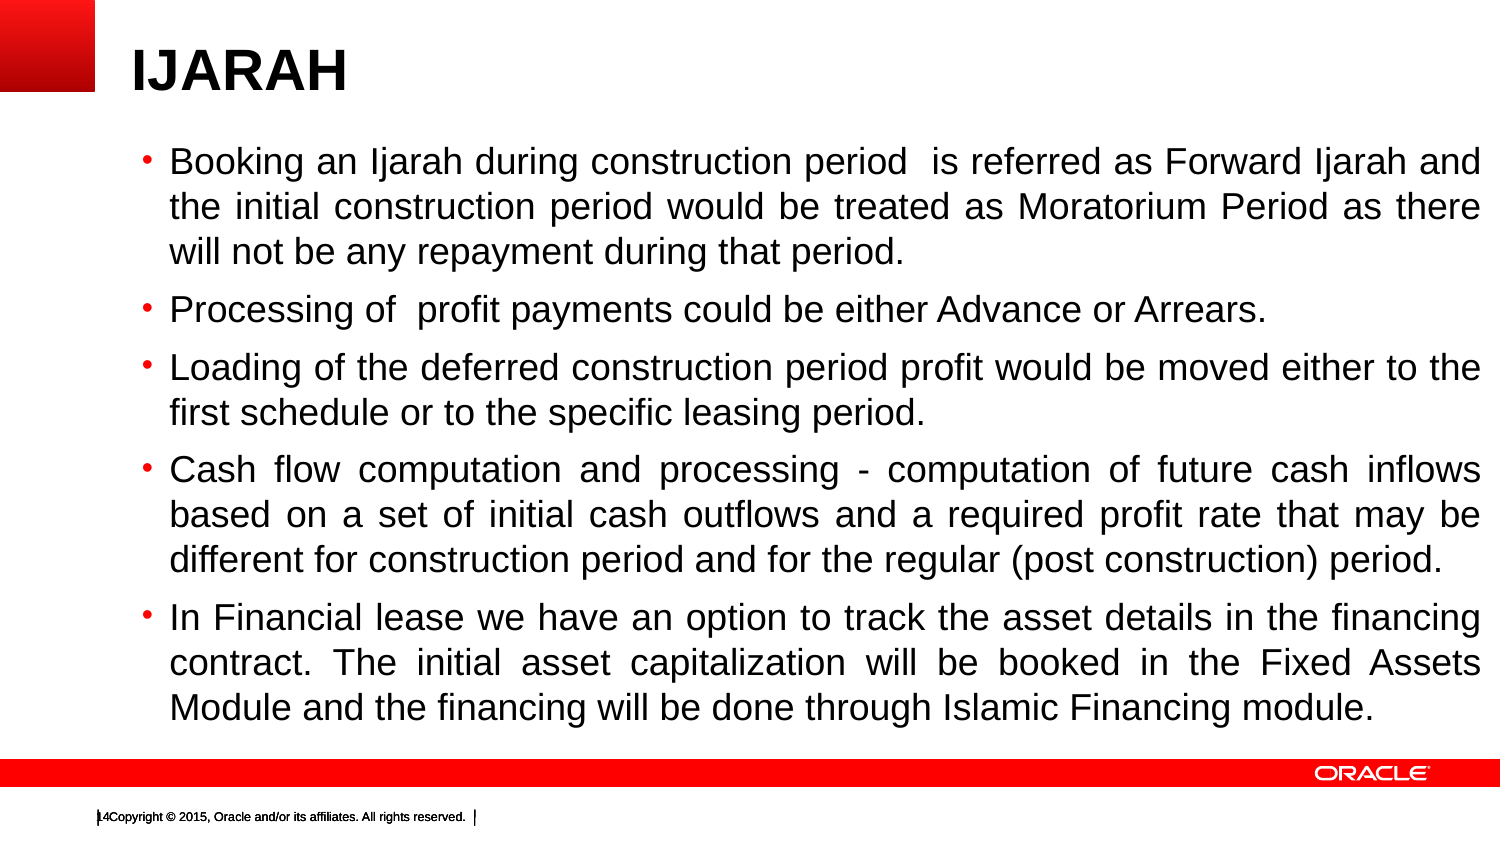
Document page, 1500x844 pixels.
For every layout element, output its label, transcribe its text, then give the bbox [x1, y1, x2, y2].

title IJARAH [131, 40, 1482, 101]
list Booking an Ijarah during construction period is referred as Forward Ijarah and the initial construction period would be treated as Moratorium Period as there will not be any repayment during that period. Processing of profit payments could be either Advance or Arrears. Loading of the deferred construction period profit would be moved either to the first schedule or to the specific leasing period. Cash flow computation and processing - computation of future cash inflows based on a set of initial cash outflows and a required profit rate that may be different for construction period and for the regular (post construction) period. In Financial lease we have an option to track the asset details in the financing contract. The initial asset capitalization will be booked in the Fixed Assets Module and the financing will be done through Islamic Financing module. [131, 137, 1482, 753]
picture [0, 759, 1500, 787]
